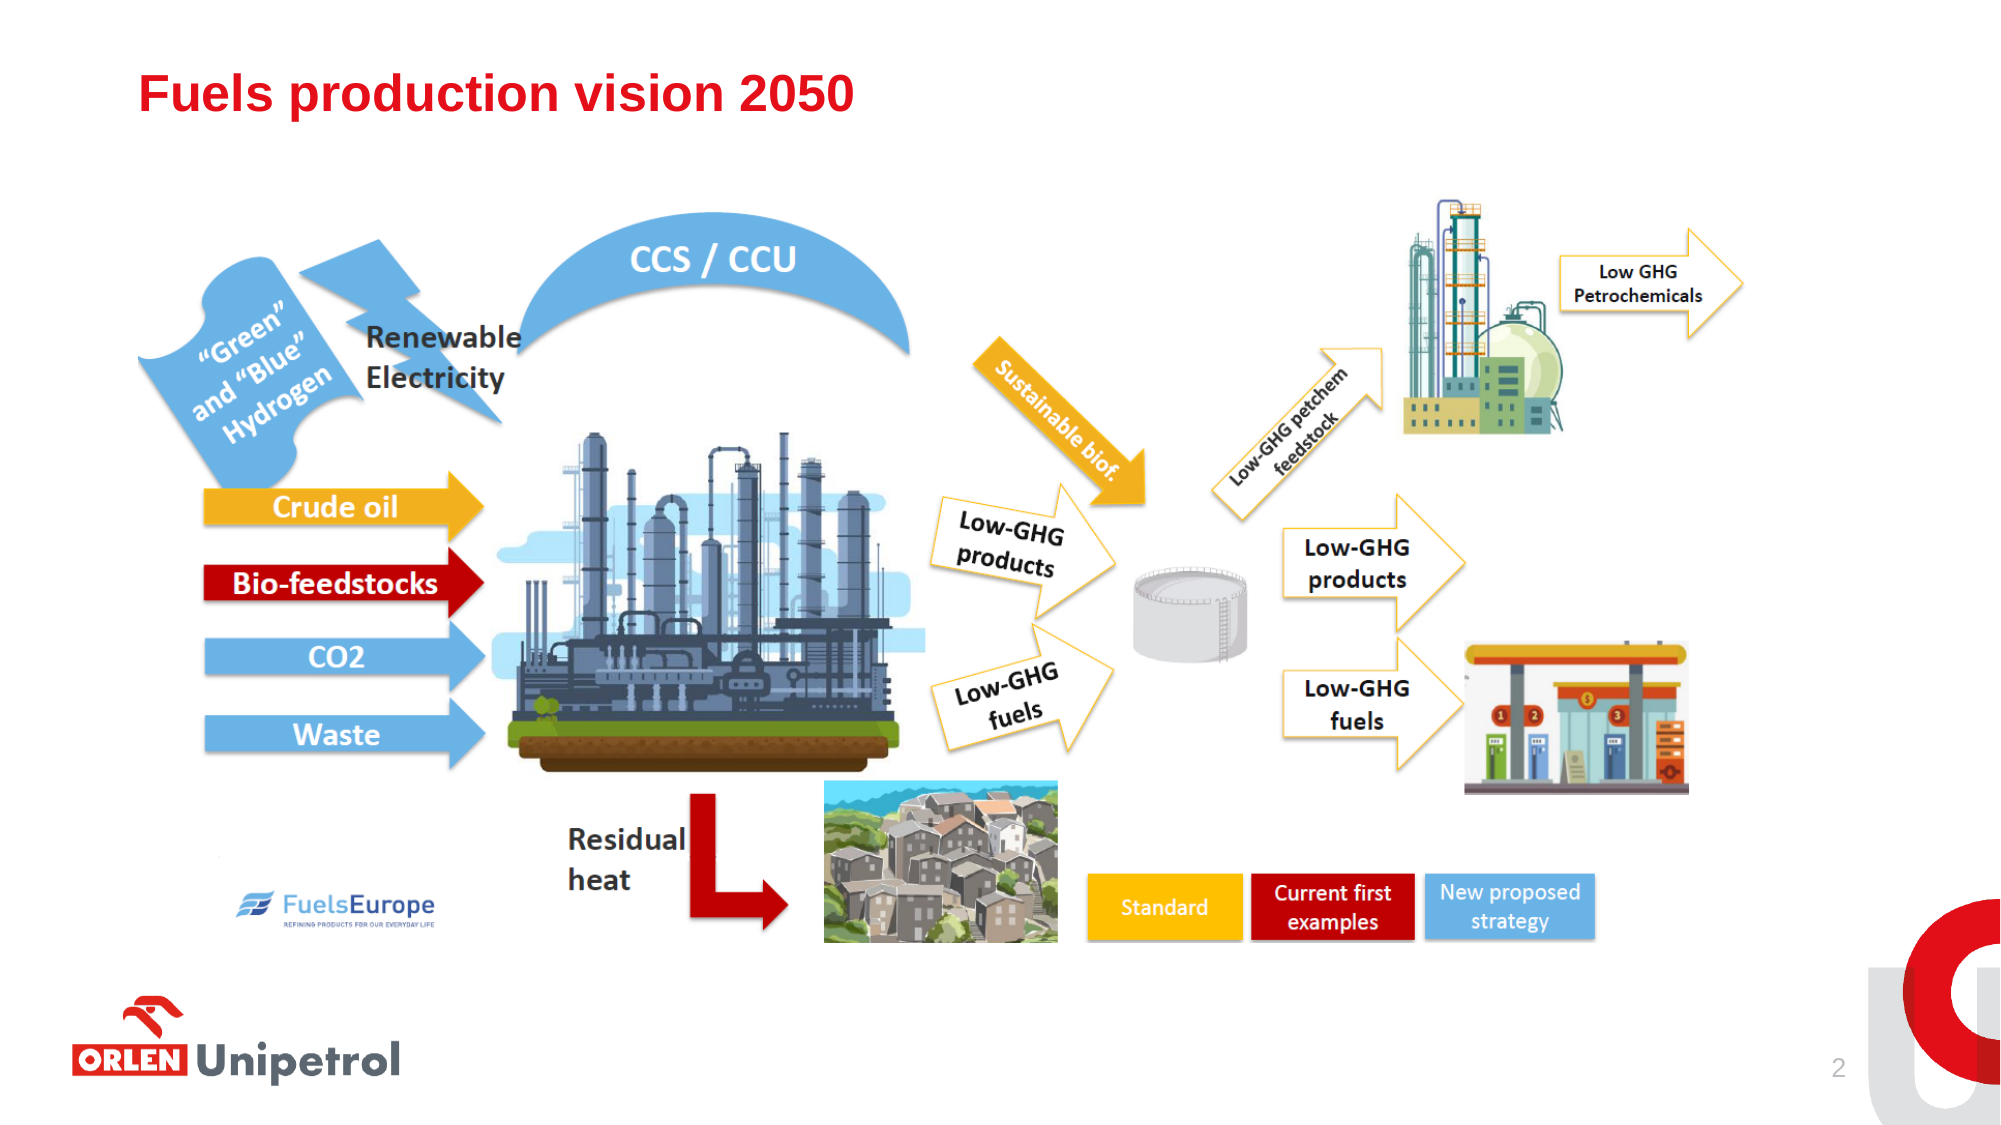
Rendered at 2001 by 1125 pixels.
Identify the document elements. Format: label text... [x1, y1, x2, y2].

slide_number 2 [1661, 1049, 1862, 1085]
picture [1848, 891, 2001, 1125]
picture [59, 977, 419, 1094]
list Fuels production vision 2050 [138, 66, 1862, 138]
picture [138, 182, 1748, 943]
